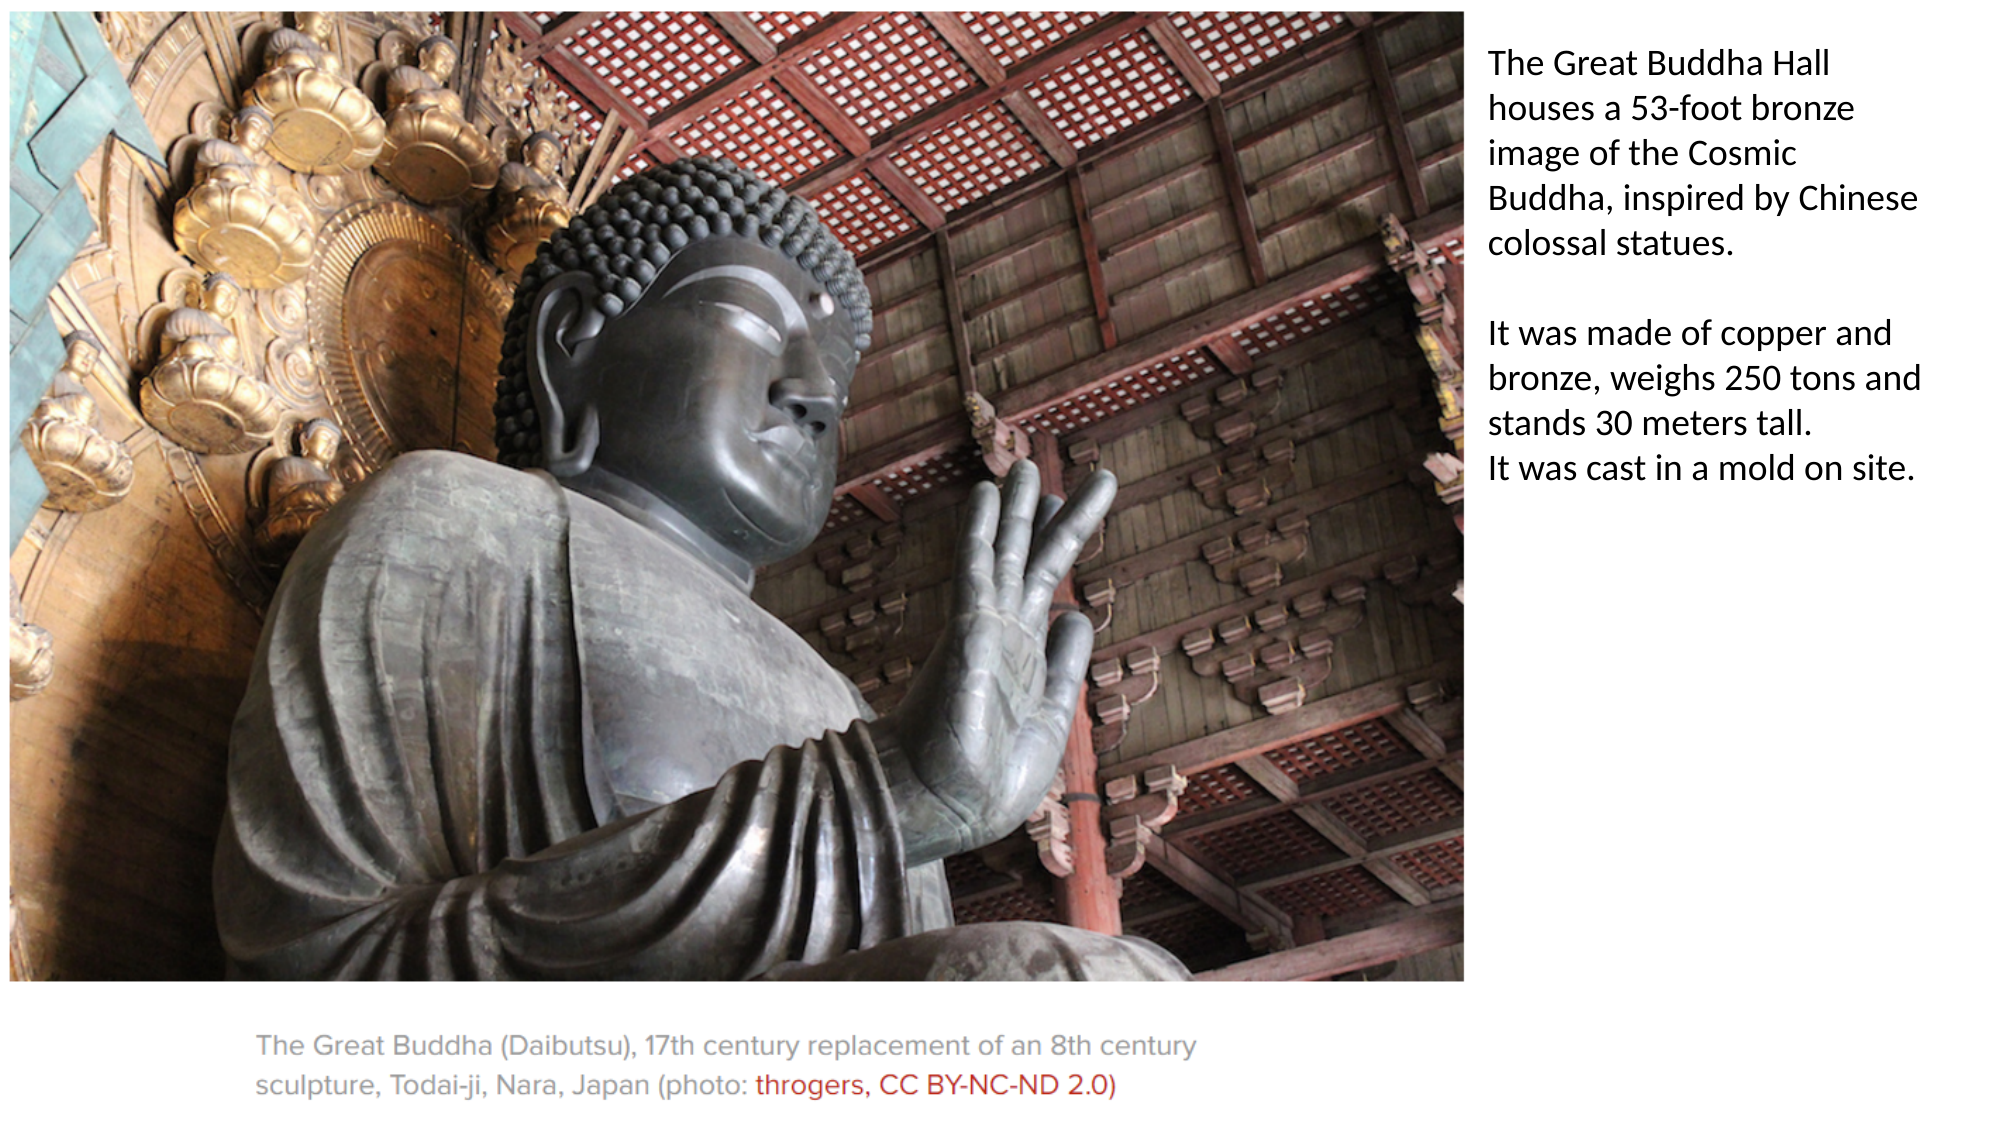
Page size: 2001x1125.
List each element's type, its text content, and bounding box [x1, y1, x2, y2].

picture [0, 0, 1474, 1117]
text_box The Great Buddha Hall houses a 53-foot bronze image of the Cosmic Buddha, inspired by Chinese colossal statues. It was made of copper and bronze, weighs 250 tons and stands 30 meters tall. It was cast in a mold on site. [1474, 30, 1947, 540]
